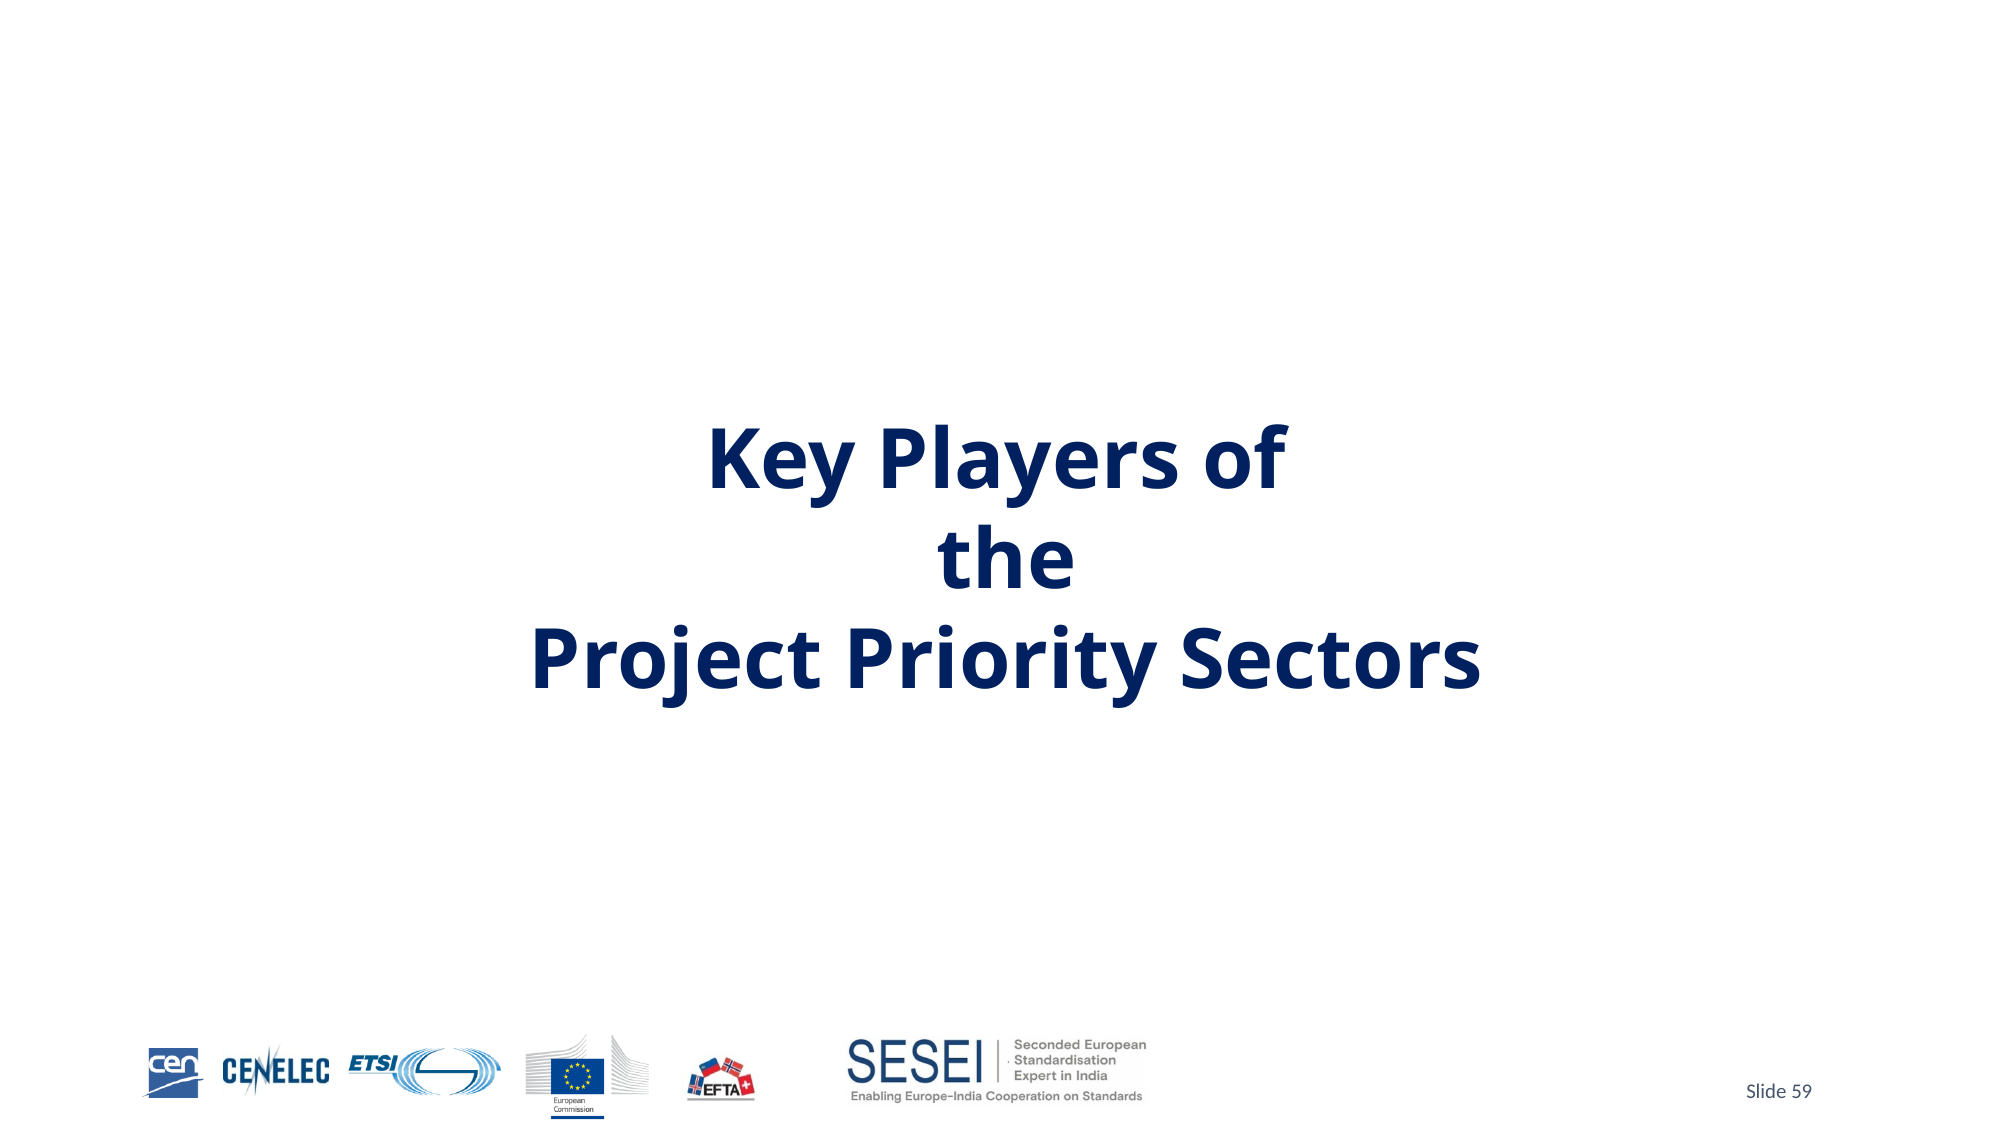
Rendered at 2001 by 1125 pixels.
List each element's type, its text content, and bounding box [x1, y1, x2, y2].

picture [142, 1048, 204, 1098]
picture [348, 1048, 503, 1096]
picture [517, 1024, 655, 1125]
picture [223, 1043, 329, 1097]
picture [682, 1050, 759, 1103]
title Key Players of the Project Priority Sectors [120, 395, 1893, 714]
picture [845, 1035, 1149, 1107]
